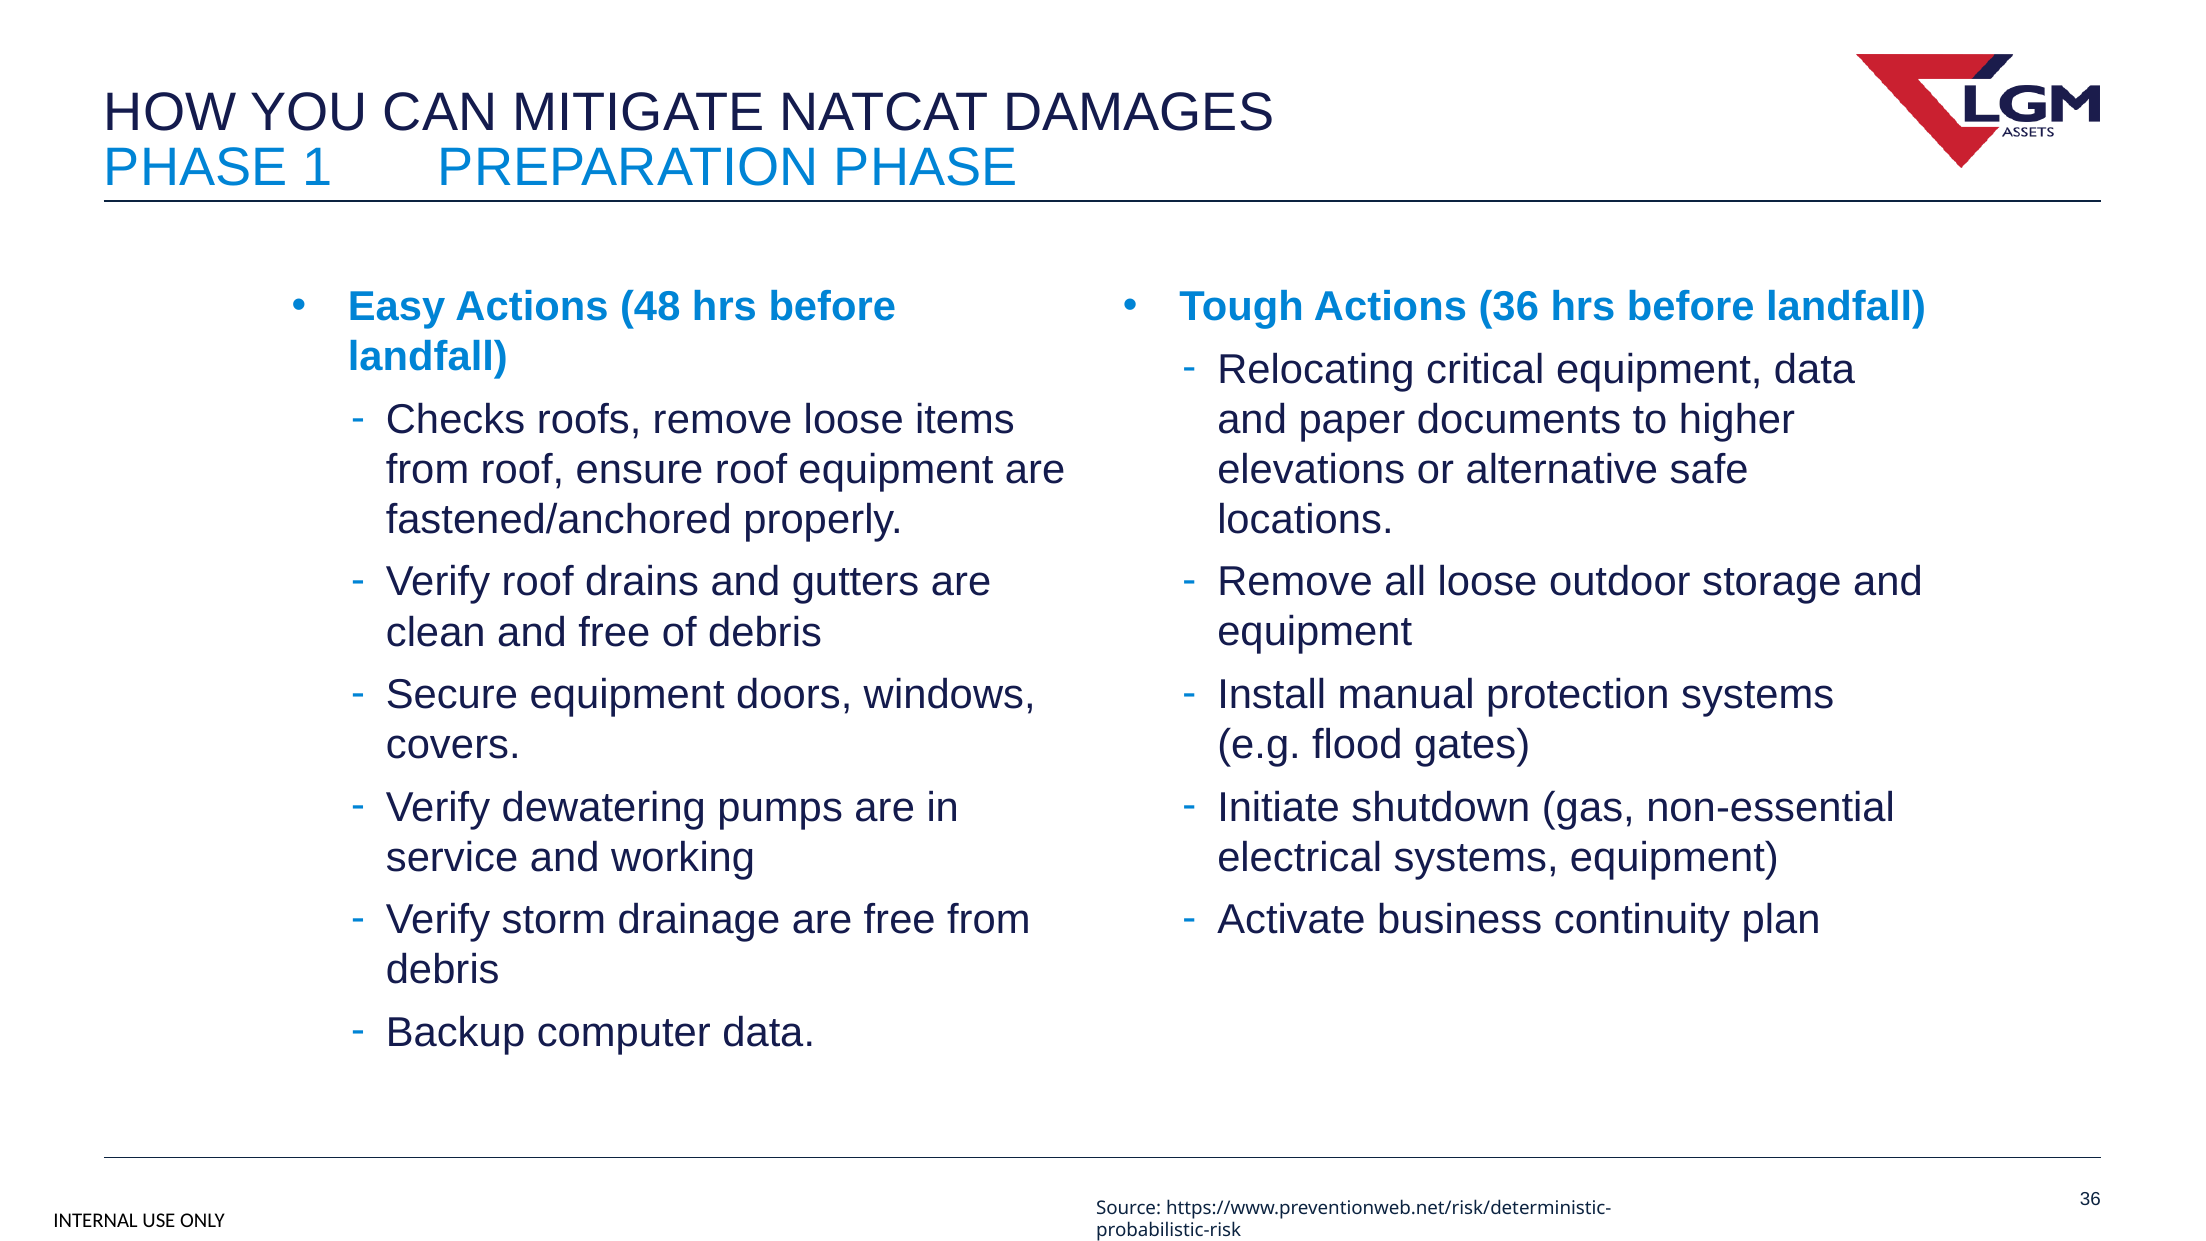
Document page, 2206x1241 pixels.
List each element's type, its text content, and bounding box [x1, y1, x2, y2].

slide_number 36 [2056, 1187, 2101, 1211]
text_box Tough Actions (36 hrs before landfall) Relocating critical equipment, data and paper documents to higher elevations or alternative safe locations. Remove all loose outdoor storage and equipment Install manual protection systems (e.g. flood gates) Initiate shutdown (gas, non-essential electrical systems, equipment) Activate business continuity plan [1122, 279, 1929, 1159]
list Phase 1 preparation Phase [103, 148, 1758, 185]
text_box Source: https://www.preventionweb.net/risk/deterministic-probabilistic-risk [1081, 1188, 1692, 1228]
list Easy Actions (48 hrs before landfall) Checks roofs, remove loose items from roof, ensure roof equipment are fastened/anchored properly. Verify roof drains and gutters are clean and free of debris Secure equipment doors, windows, covers. Verify dewatering pumps are in service and working Verify storm drainage are free from debris Backup computer data. [291, 279, 1067, 1159]
picture [1856, 54, 2100, 168]
title How you can mitigate natcat damages [103, 76, 1759, 148]
